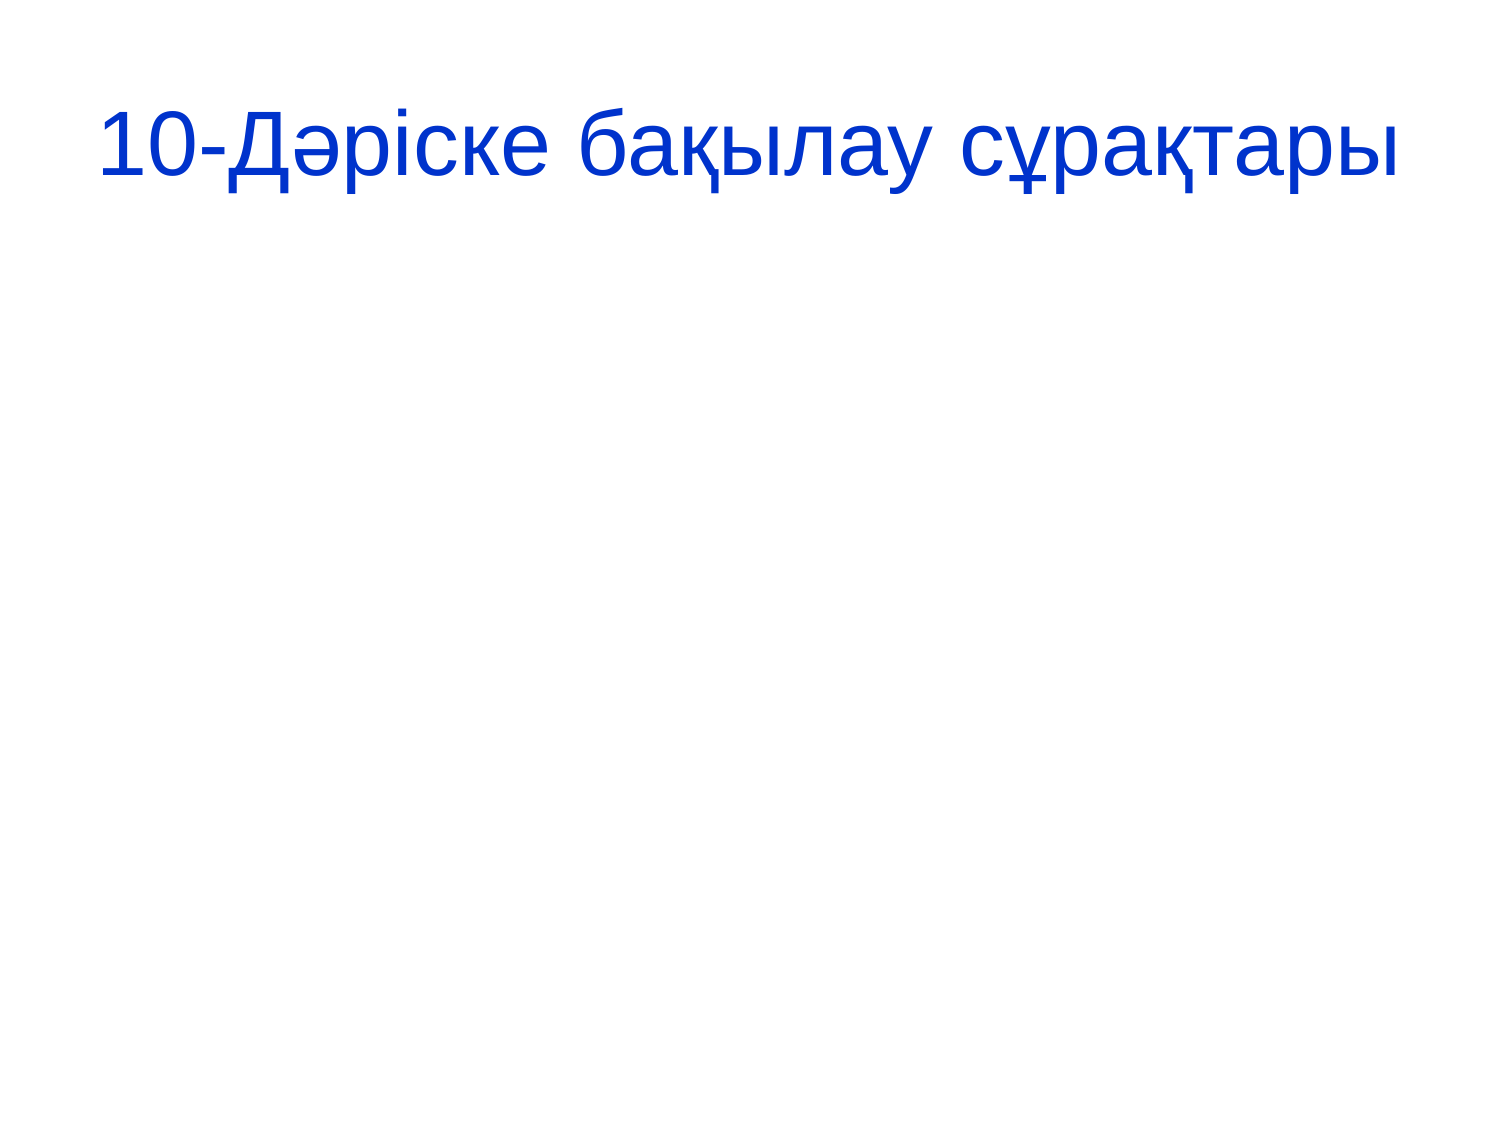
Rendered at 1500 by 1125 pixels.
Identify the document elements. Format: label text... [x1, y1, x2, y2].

title 10-Дәріске бақылау сұрақтары [75, 45, 1425, 233]
